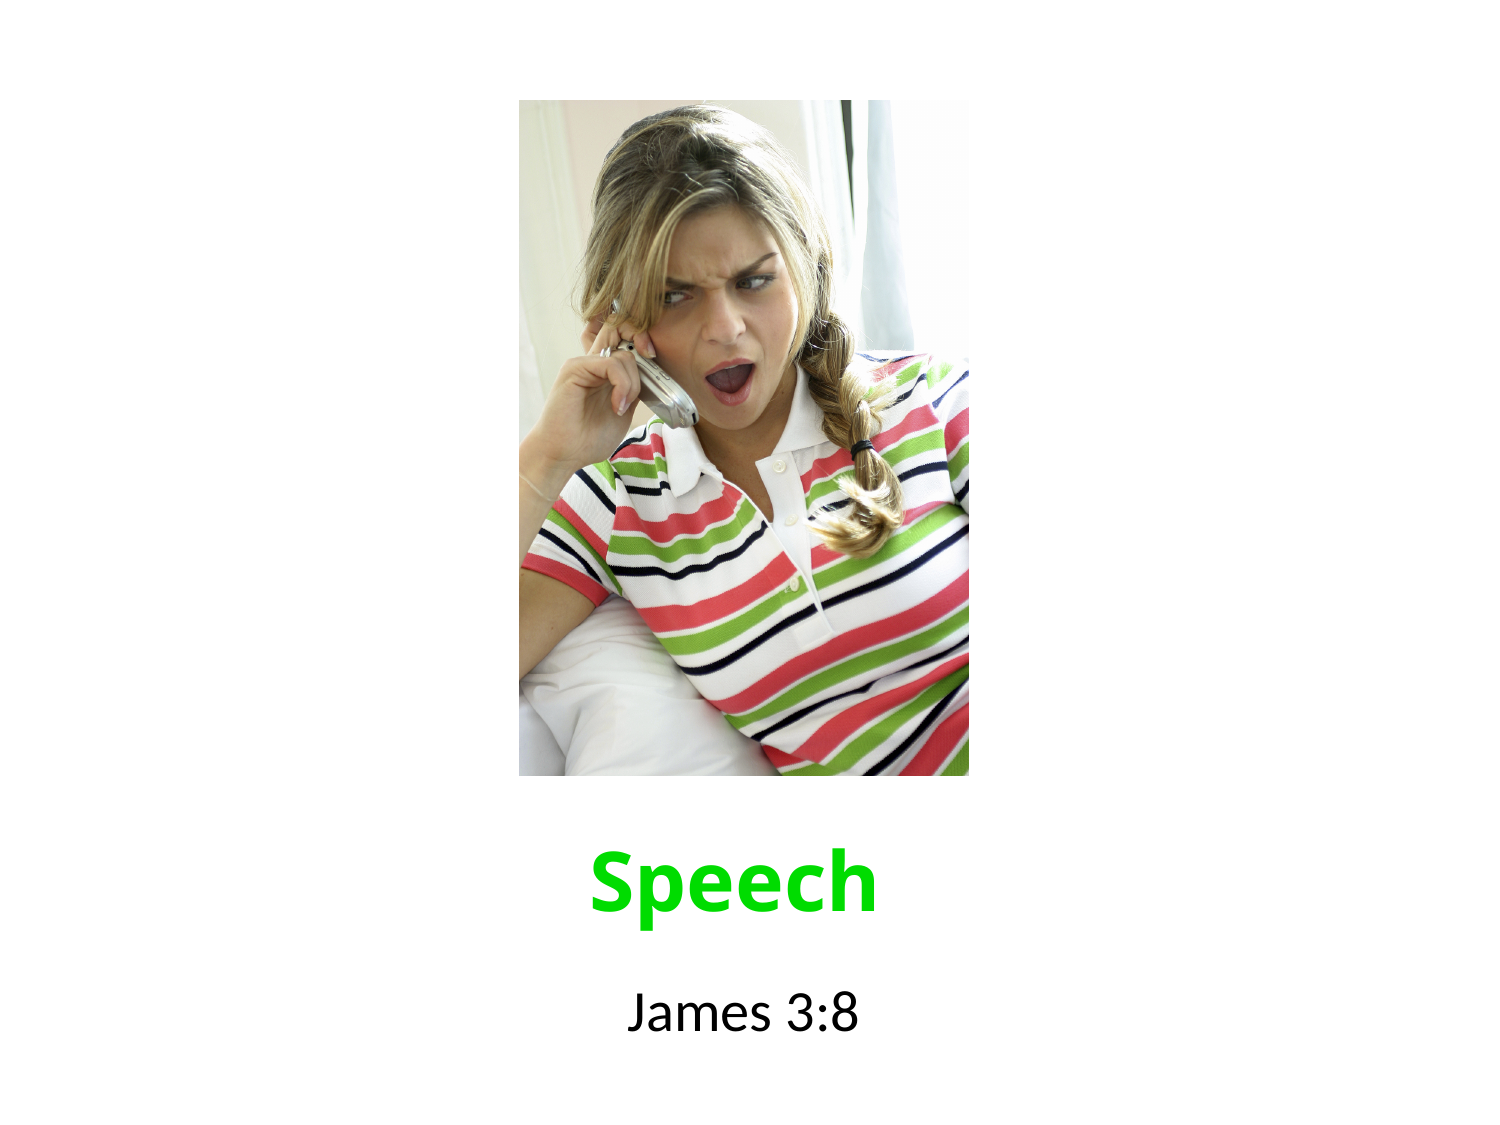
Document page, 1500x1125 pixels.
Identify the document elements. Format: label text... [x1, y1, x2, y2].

picture [518, 100, 970, 776]
title Speech [39, 821, 1453, 936]
list James 3:8 [294, 966, 1194, 1069]
